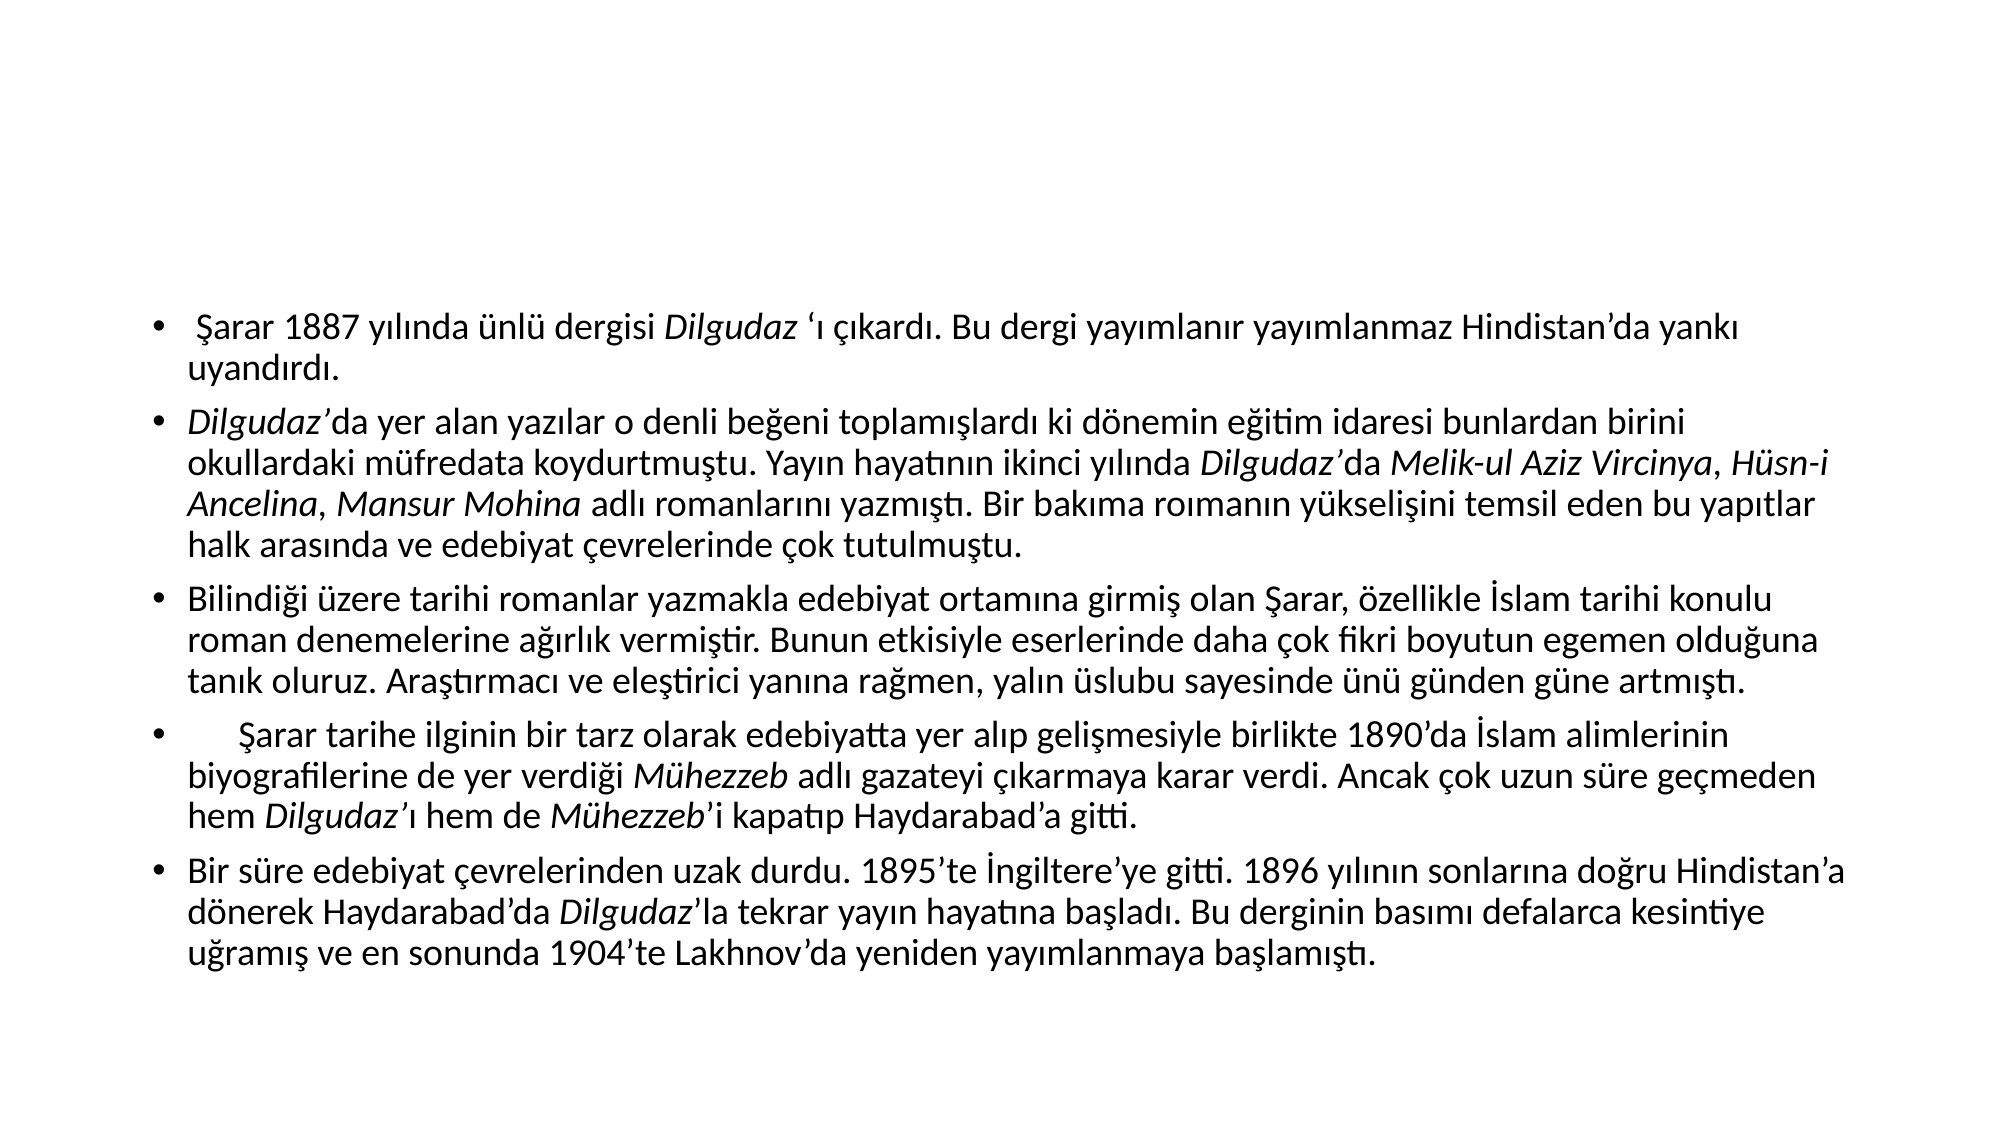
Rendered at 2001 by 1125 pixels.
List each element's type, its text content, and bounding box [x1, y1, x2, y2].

list Şarar 1887 yılında ünlü dergisi Dilgudaz ‘ı çıkardı. Bu dergi yayımlanır yayımlanmaz Hindistan’da yankı uyandırdı. Dilgudaz’da yer alan yazılar o denli beğeni toplamışlardı ki dönemin eğitim idaresi bunlardan birini okullardaki müfredata koydurtmuştu. Yayın hayatının ikinci yılında Dilgudaz’da Melik-ul Aziz Vircinya, Hüsn-i Ancelina, Mansur Mohina adlı romanlarını yazmıştı. Bir bakıma roımanın yükselişini temsil eden bu yapıtlar halk arasında ve edebiyat çevrelerinde çok tutulmuştu. Bilindiği üzere tarihi romanlar yazmakla edebiyat ortamına girmiş olan Şarar, özellikle İslam tarihi konulu roman denemelerine ağırlık vermiştir. Bunun etkisiyle eserlerinde daha çok fikri boyutun egemen olduğuna tanık oluruz. Araştırmacı ve eleştirici yanına rağmen, yalın üslubu sayesinde ünü günden güne artmıştı. Şarar tarihe ilginin bir tarz olarak edebiyatta yer alıp gelişmesiyle birlikte 1890’da İslam alimlerinin biyografilerine de yer verdiği Mühezzeb adlı gazateyi çıkarmaya karar verdi. Ancak çok uzun süre geçmeden hem Dilgudaz’ı hem de Mühezzeb’i kapatıp Haydarabad’a gitti. Bir süre edebiyat çevrelerinden uzak durdu. 1895’te İngiltere’ye gitti. 1896 yılının sonlarına doğru Hindistan’a dönerek Haydarabad’da Dilgudaz’la tekrar yayın hayatına başladı. Bu derginin basımı defalarca kesintiye uğramış ve en sonunda 1904’te Lakhnov’da yeniden yayımlanmaya başlamıştı. [137, 299, 1863, 1014]
